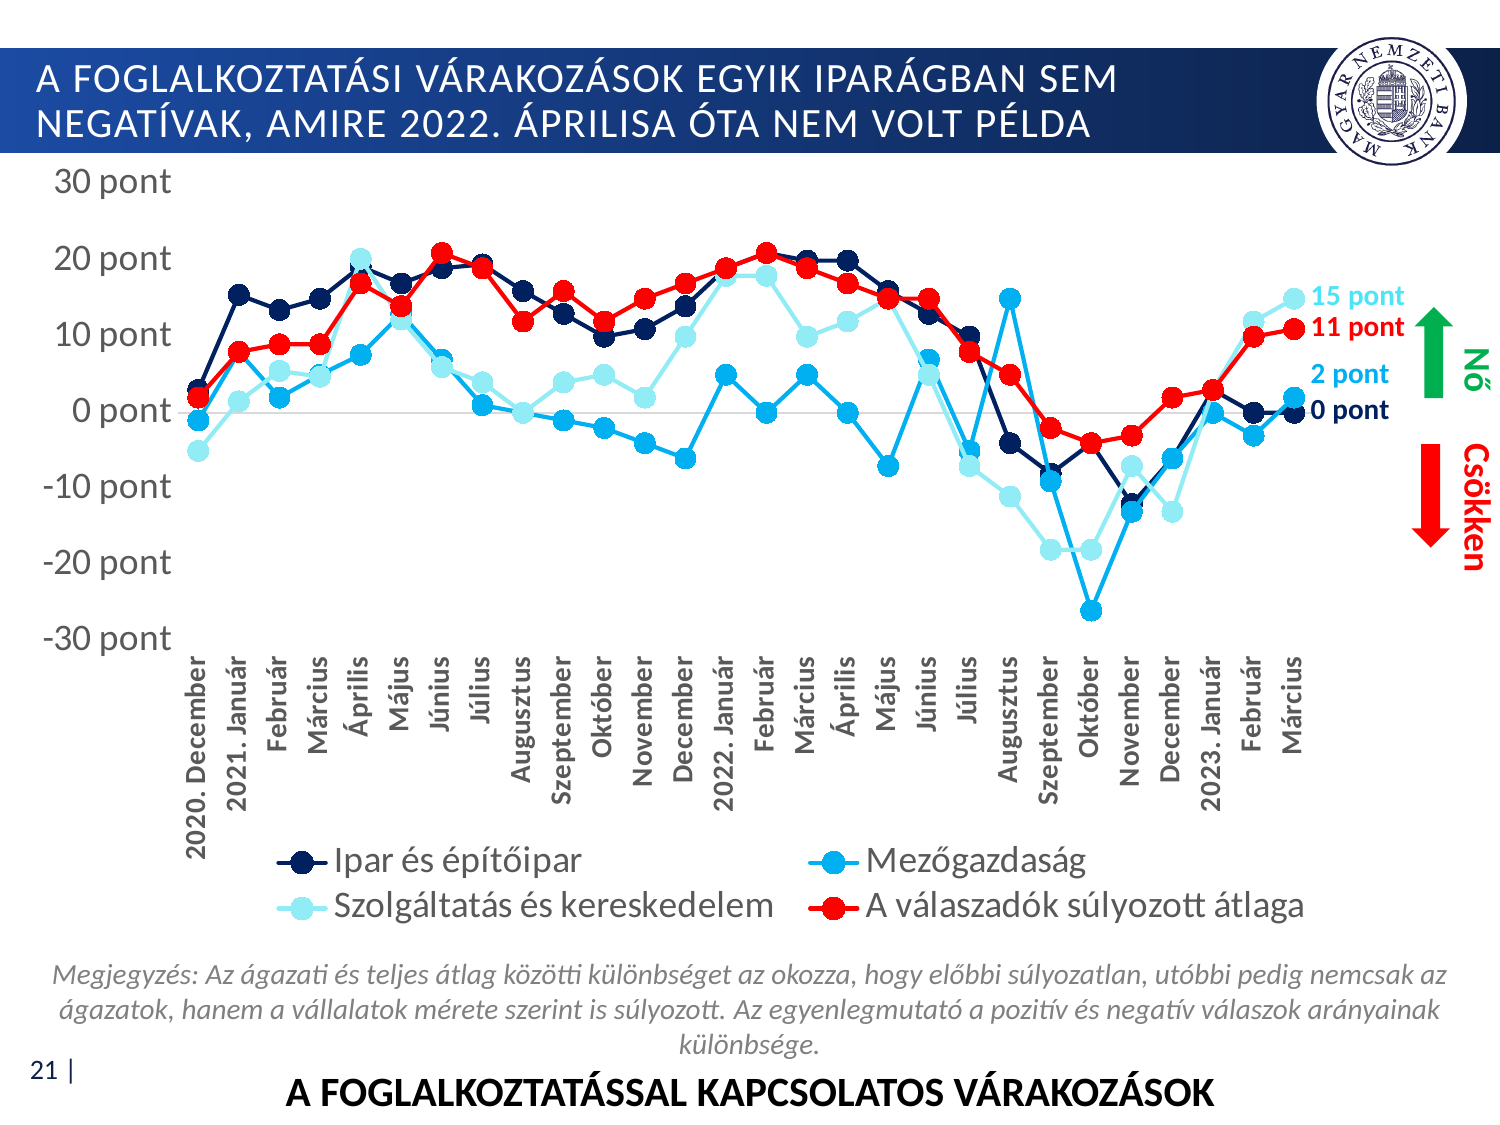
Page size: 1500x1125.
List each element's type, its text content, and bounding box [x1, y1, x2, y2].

title A foglalkoztatási várakozások egyik iparágban sem negatívak, amire 2022. áprilisa óta nem volt példa [20, 50, 1315, 151]
chart [0, 151, 1500, 949]
text_box Megjegyzés: Az ágazati és teljes átlag közötti különbséget az okozza, hogy előbbi súlyozatlan, utóbbi pedig nemcsak az ágazatok, hanem a vállalatok mérete szerint is súlyozott. Az egyenlegmutató a pozitív és negatív válaszok arányainak különbsége. [0, 949, 1500, 1068]
text_box A Foglalkoztatással kapcsolatos várakozások [127, 1068, 1373, 1123]
picture [1327, 36, 1457, 151]
